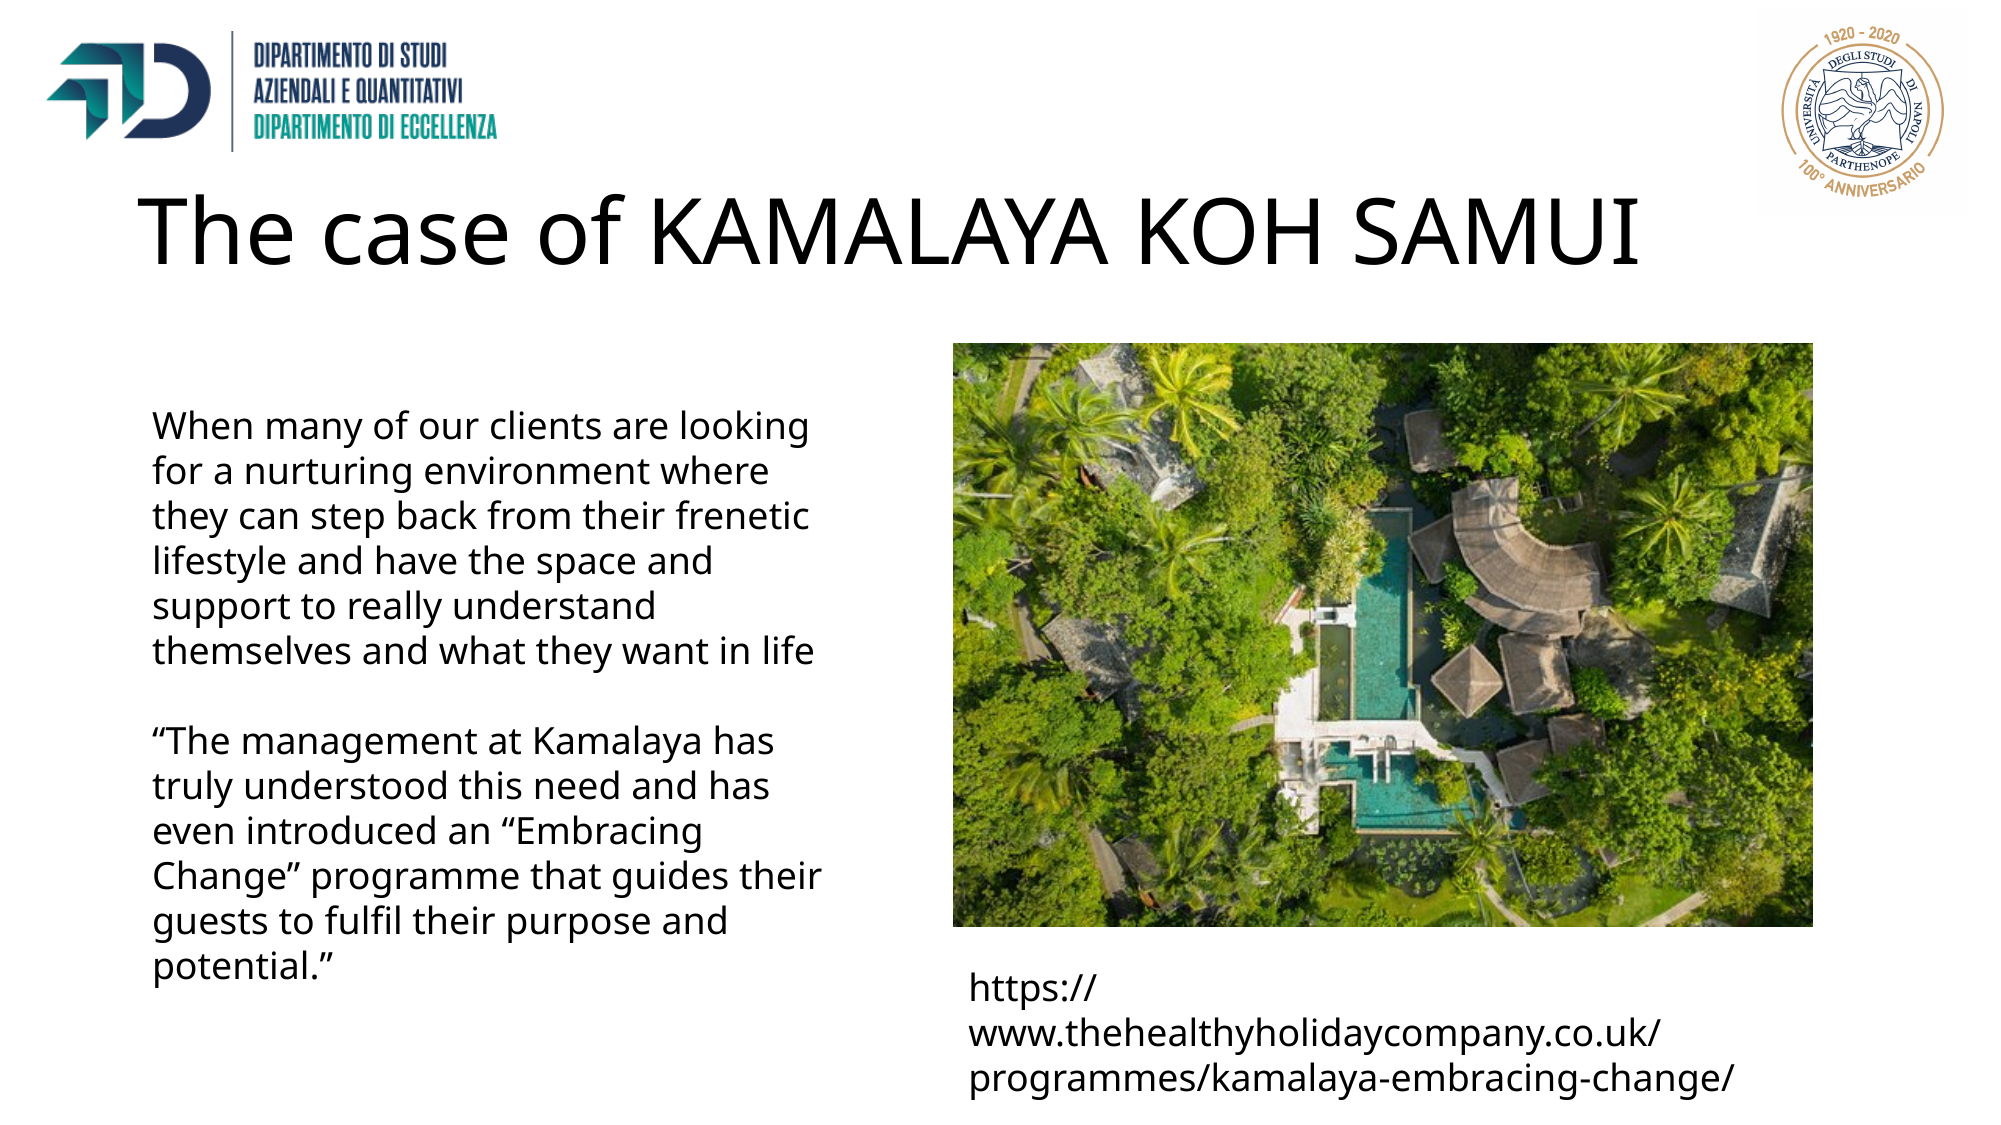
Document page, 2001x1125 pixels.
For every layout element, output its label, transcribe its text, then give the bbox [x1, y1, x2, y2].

picture [1758, 7, 1967, 216]
picture [46, 31, 497, 152]
picture [953, 343, 1813, 927]
text_box https://www.thehealthyholidaycompany.co.uk/programmes/kamalaya-embracing-change/ [953, 956, 1813, 1107]
text_box When many of our clients are looking for a nurturing environment where they can step back from their frenetic lifestyle and have the space and support to really understand themselves and what they want in life “The management at Kamalaya has truly understood this need and has even introduced an “Embracing Change” programme that guides their guests to fulfil their purpose and potential.” [137, 394, 872, 995]
title The case of KAMALAYA KOH SAMUI [122, 126, 1848, 344]
